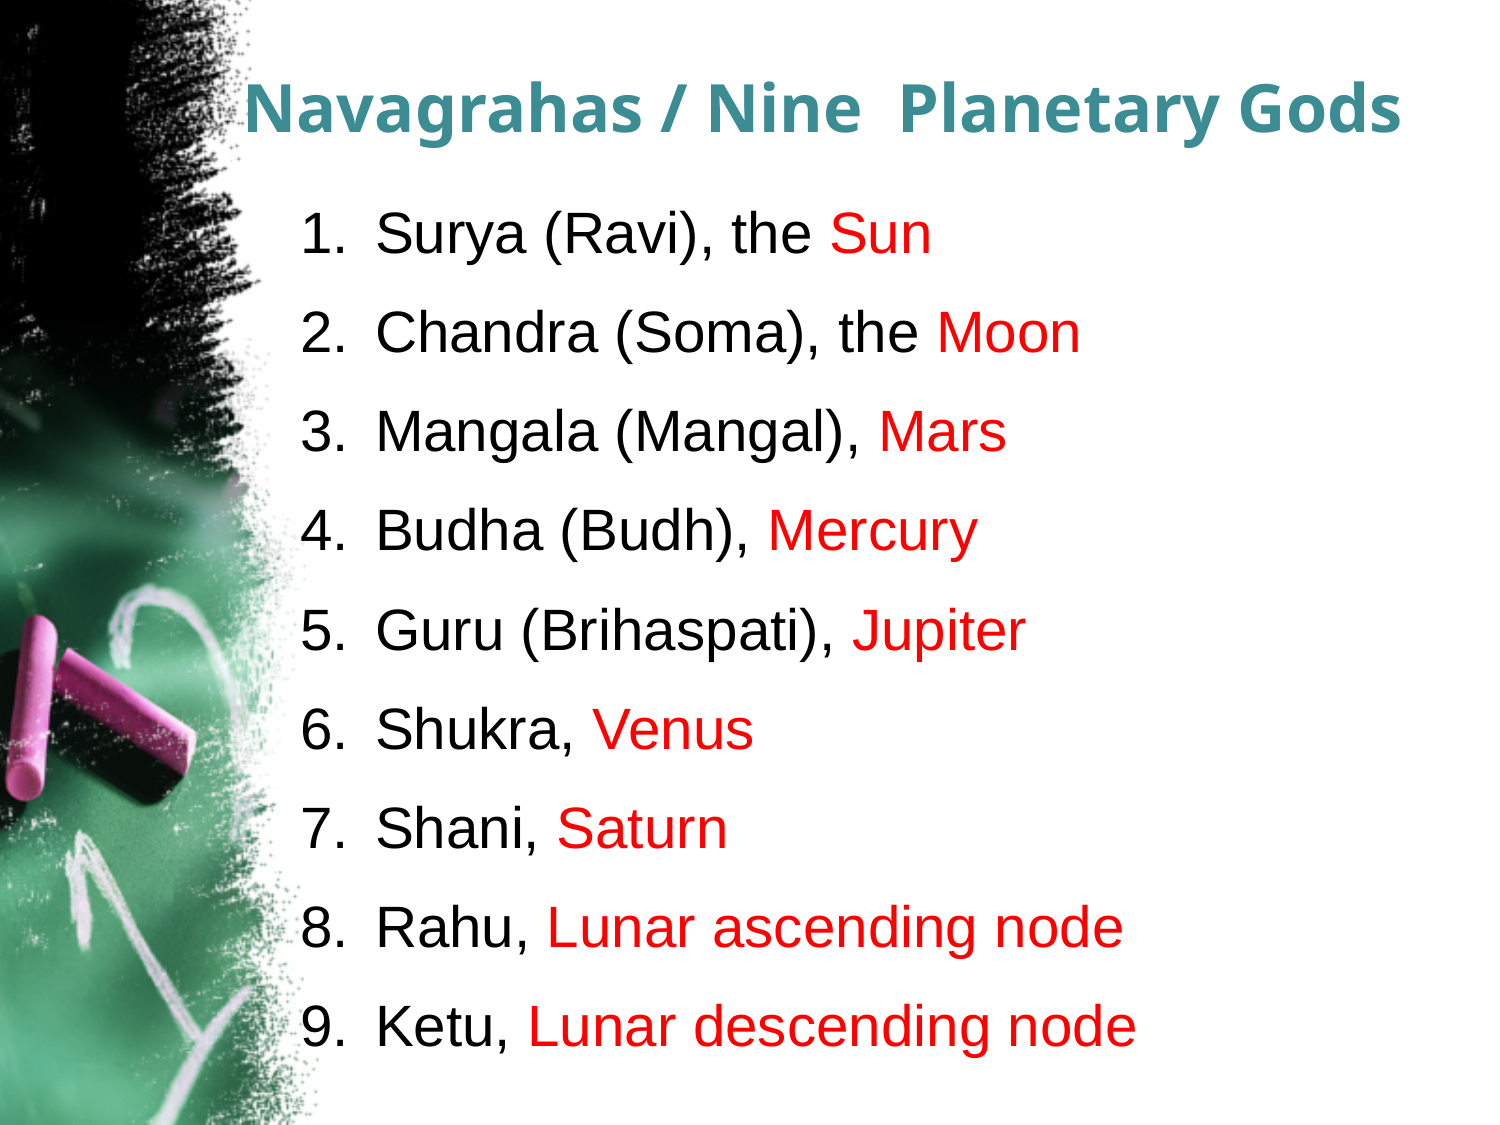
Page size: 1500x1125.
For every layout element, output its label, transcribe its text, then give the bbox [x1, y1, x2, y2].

title Navagrahas / Nine Planetary Gods [227, 37, 1438, 175]
picture [0, 0, 1500, 1125]
list Surya (Ravi), the Sun Chandra (Soma), the Moon Mangala (Mangal), Mars Budha (Budh), Mercury Guru (Brihaspati), Jupiter Shukra, Venus Shani, Saturn Rahu, Lunar ascending node Ketu, Lunar descending node [284, 187, 1444, 1048]
